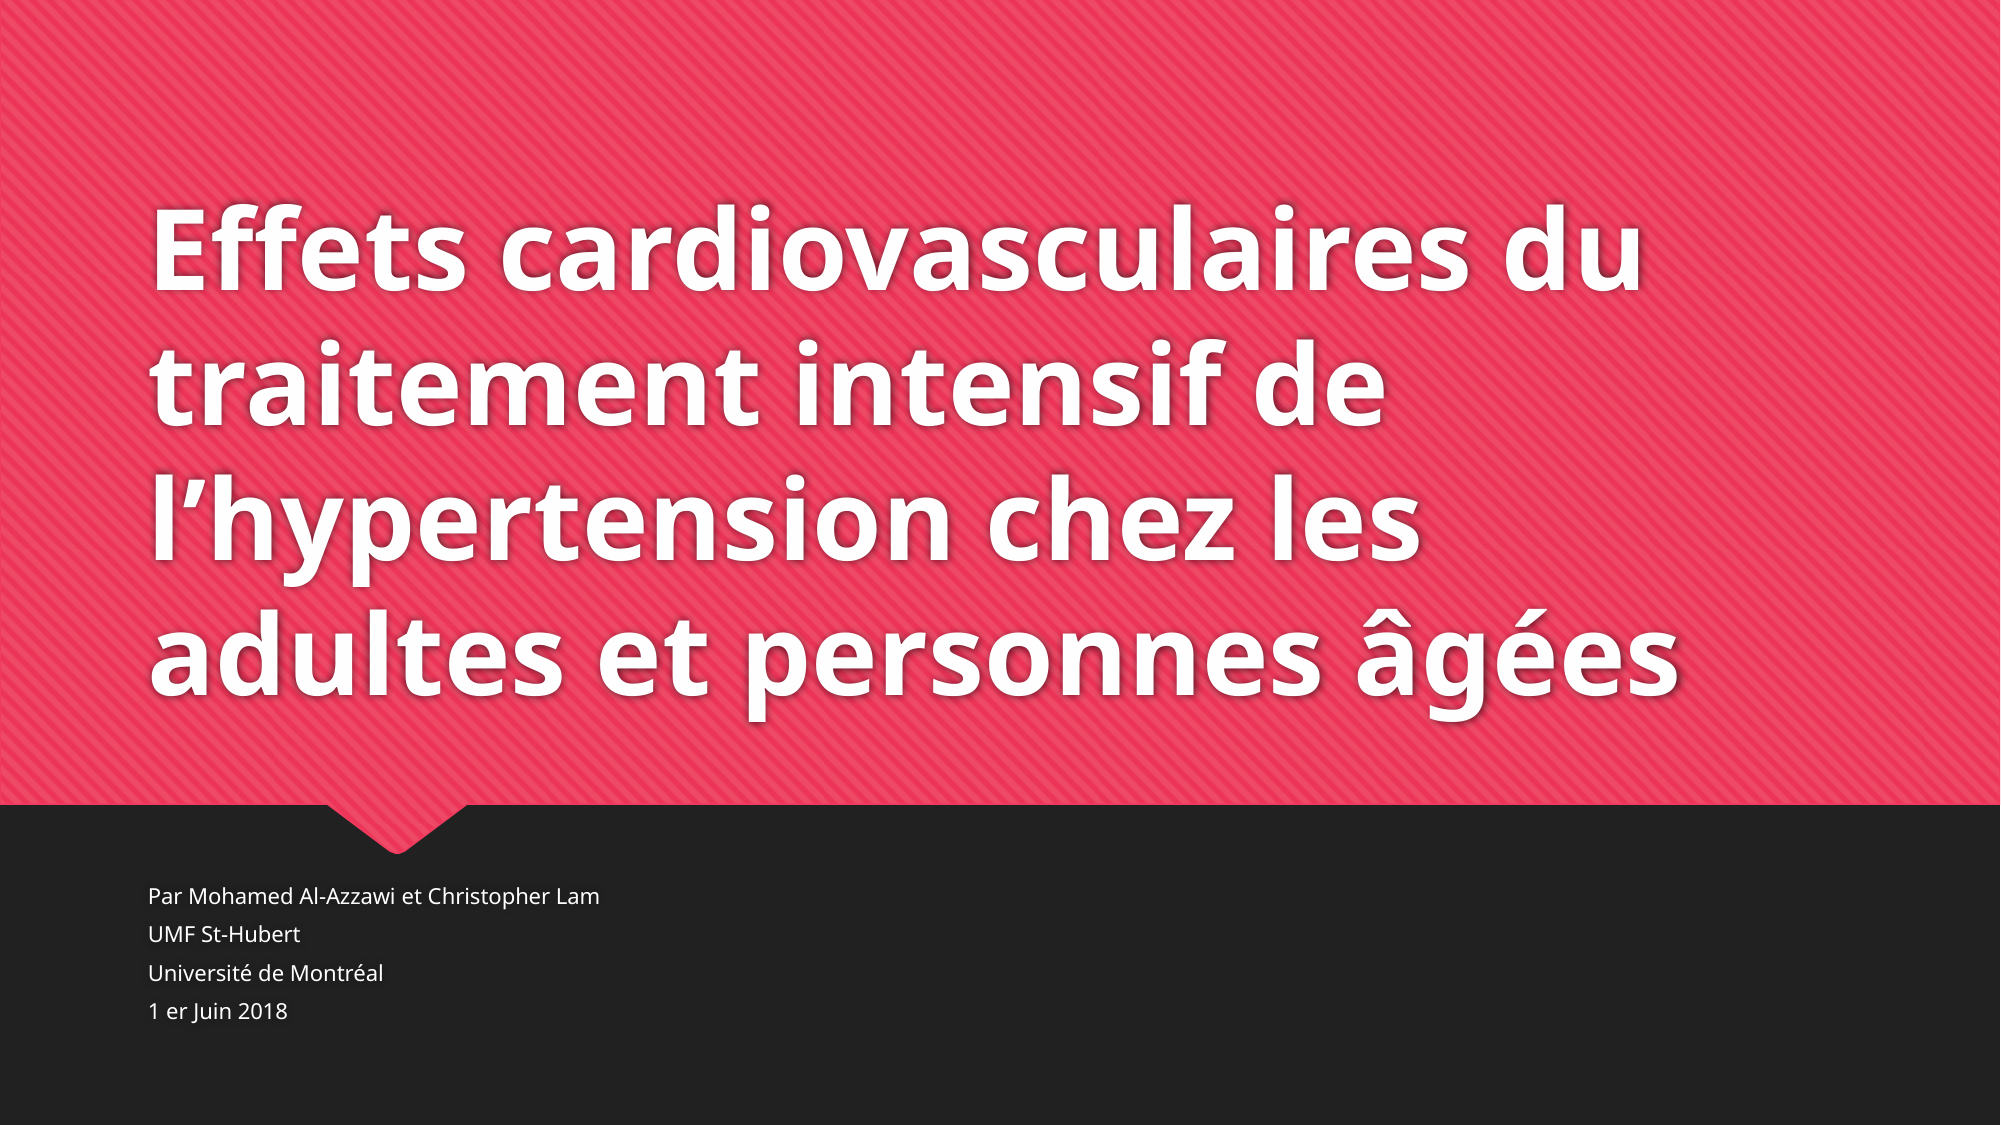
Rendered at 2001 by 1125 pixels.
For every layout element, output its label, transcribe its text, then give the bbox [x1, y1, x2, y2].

title Effets cardiovasculaires du traitement intensif de l’hypertension chez les adultes et personnes âgées [132, 237, 1868, 726]
subtitle Par Mohamed Al-Azzawi et Christopher Lam UMF St-Hubert Université de Montréal 1 er Juin 2018 [132, 875, 1868, 1032]
